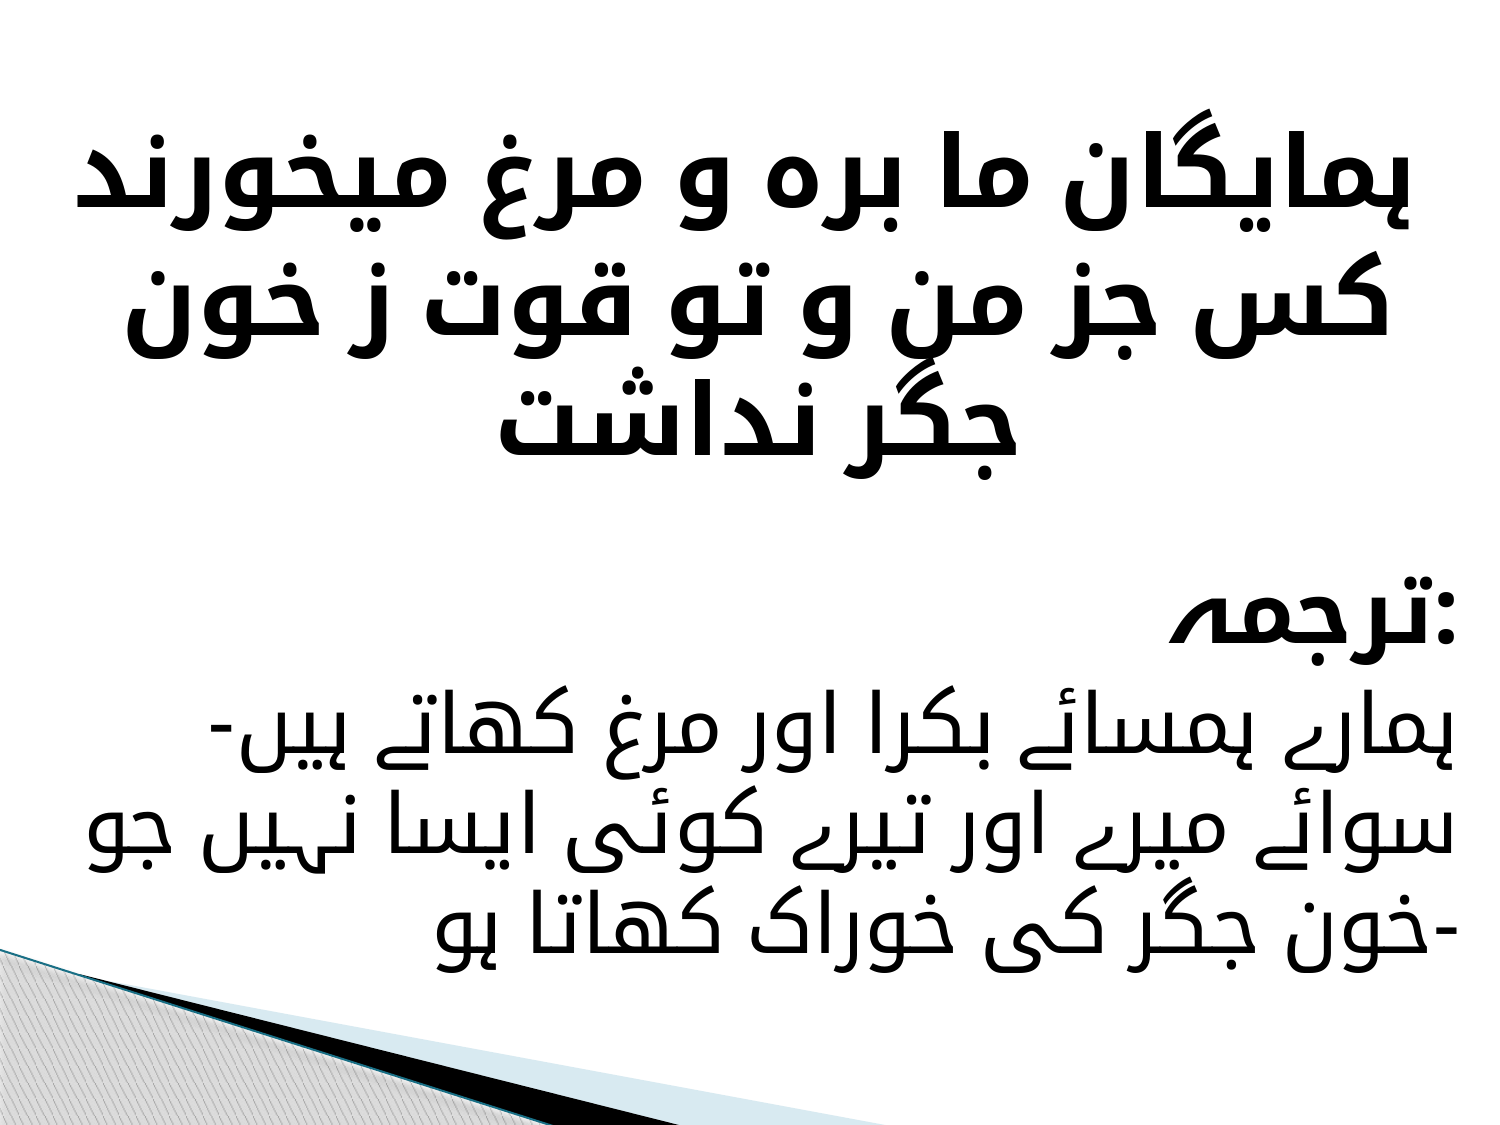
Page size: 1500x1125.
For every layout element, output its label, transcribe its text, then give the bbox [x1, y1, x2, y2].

list ہمایگان ما برہ و مرغ میخورند کس جز من و تو قوت ز خون جگر نداشت ترجمہ: ہمارے ہمسائے بکرا اور مرغ کھاتے ہیں- سوائے میرے اور تیرے کوئی ایسا نہیں جو خون جگر کی خوراک کھاتا ہو- [24, 99, 1475, 973]
